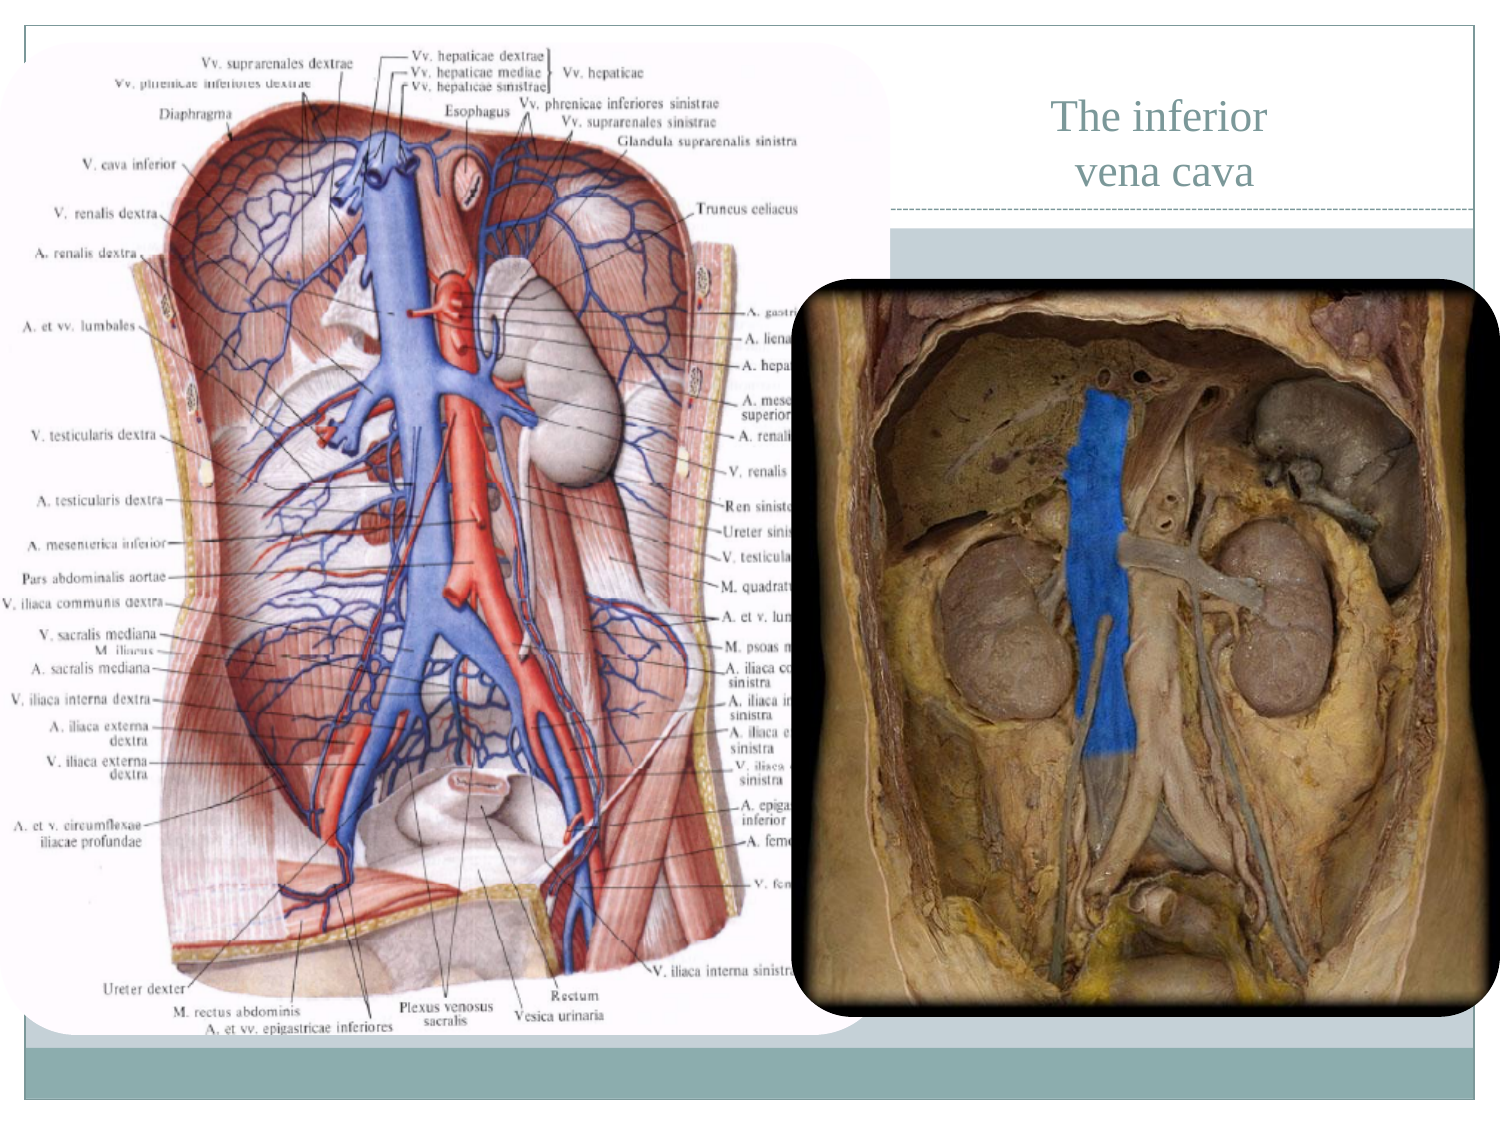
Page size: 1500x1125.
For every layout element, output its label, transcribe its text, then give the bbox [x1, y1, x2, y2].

picture [0, 42, 1500, 1036]
title The inferior vena cava [897, 78, 1438, 203]
